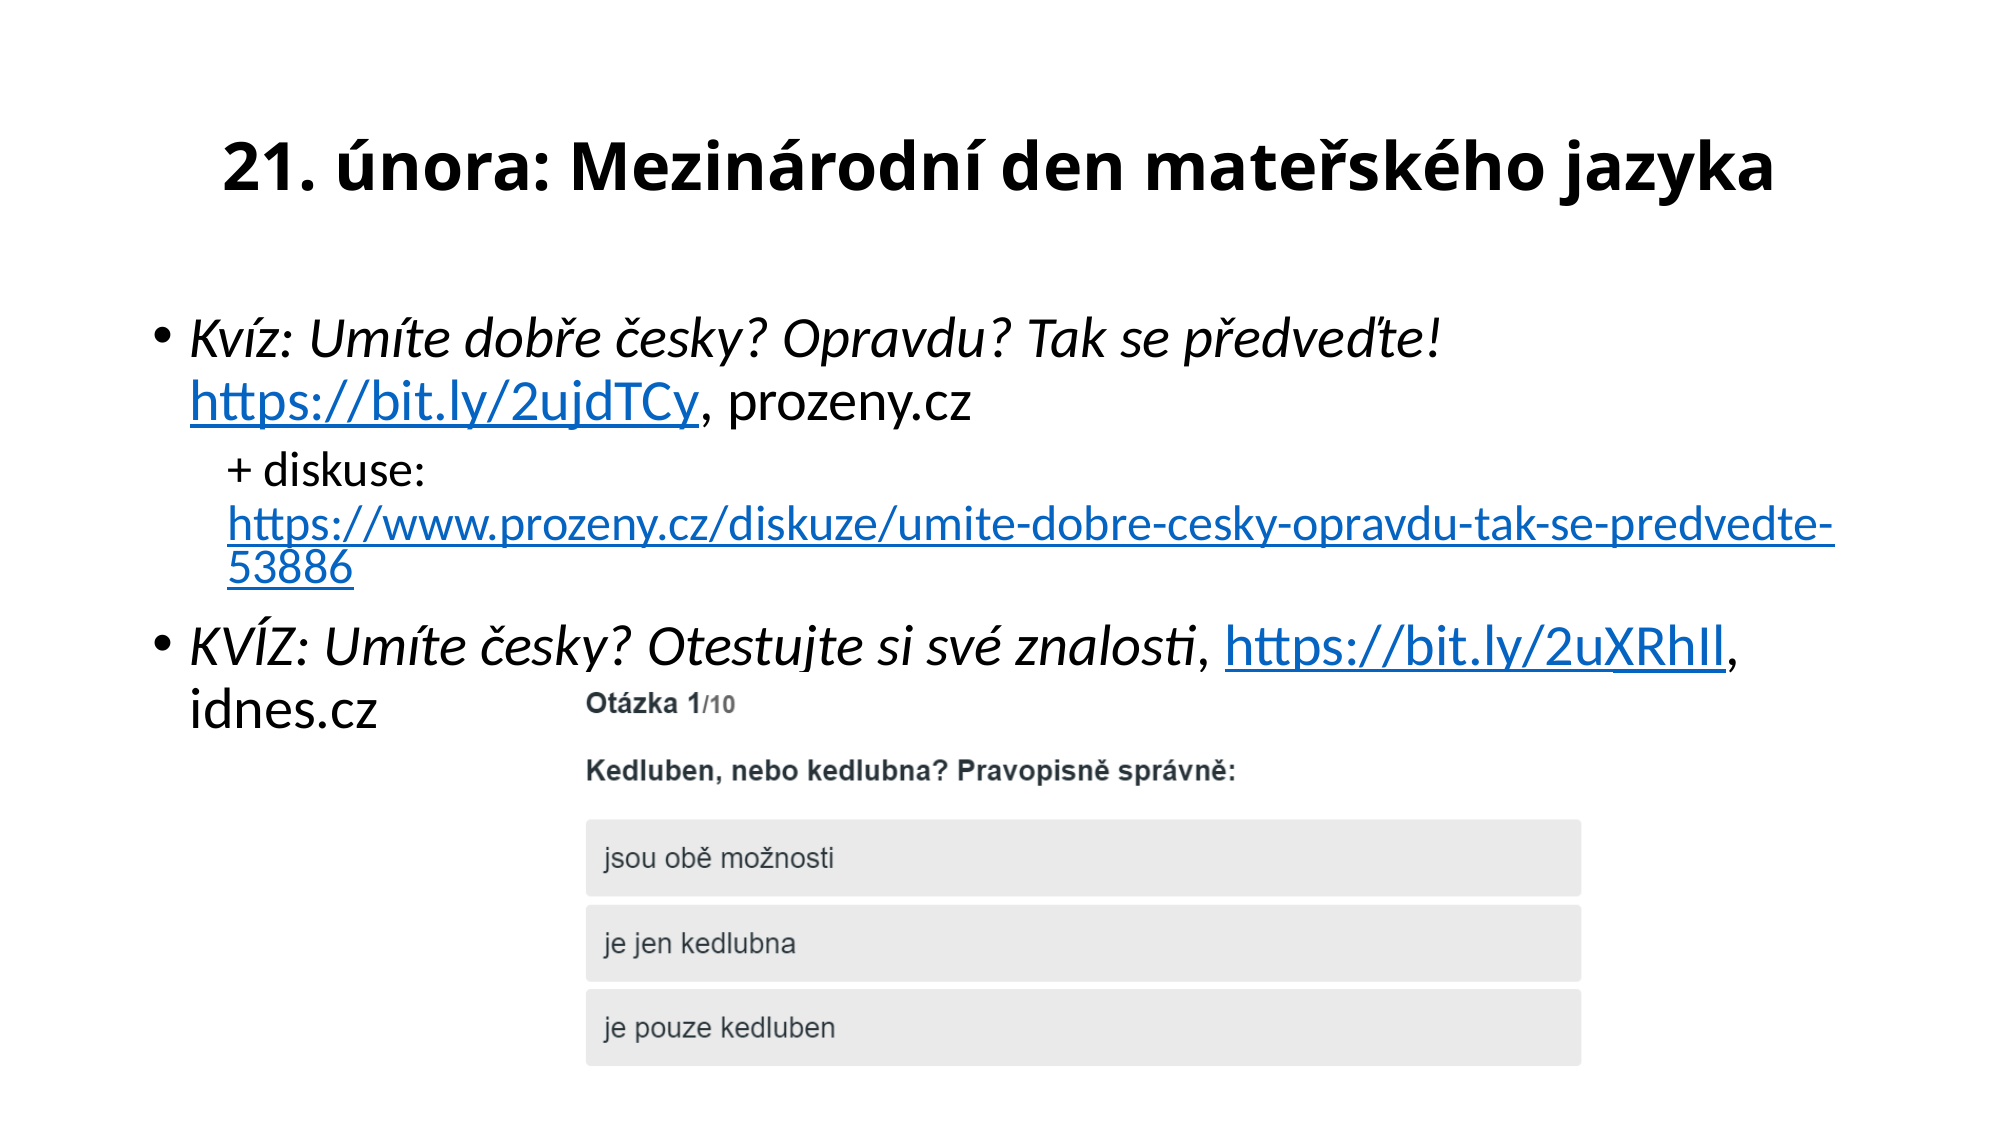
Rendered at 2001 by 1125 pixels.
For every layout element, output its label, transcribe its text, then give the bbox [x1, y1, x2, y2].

title 21. února: Mezinárodní den mateřského jazyka [137, 59, 1863, 278]
picture [567, 672, 1613, 1105]
list Kvíz: Umíte dobře česky? Opravdu? Tak se předveďte! https://bit.ly/2ujdTCy, prozeny.cz + diskuse: https://www.prozeny.cz/diskuze/umite-dobre-cesky-opravdu-tak-se-predvedte-53886 KVÍZ: Umíte česky? Otestujte si své znalosti, https://bit.ly/2uXRhIl, idnes.cz [137, 299, 1863, 1014]
